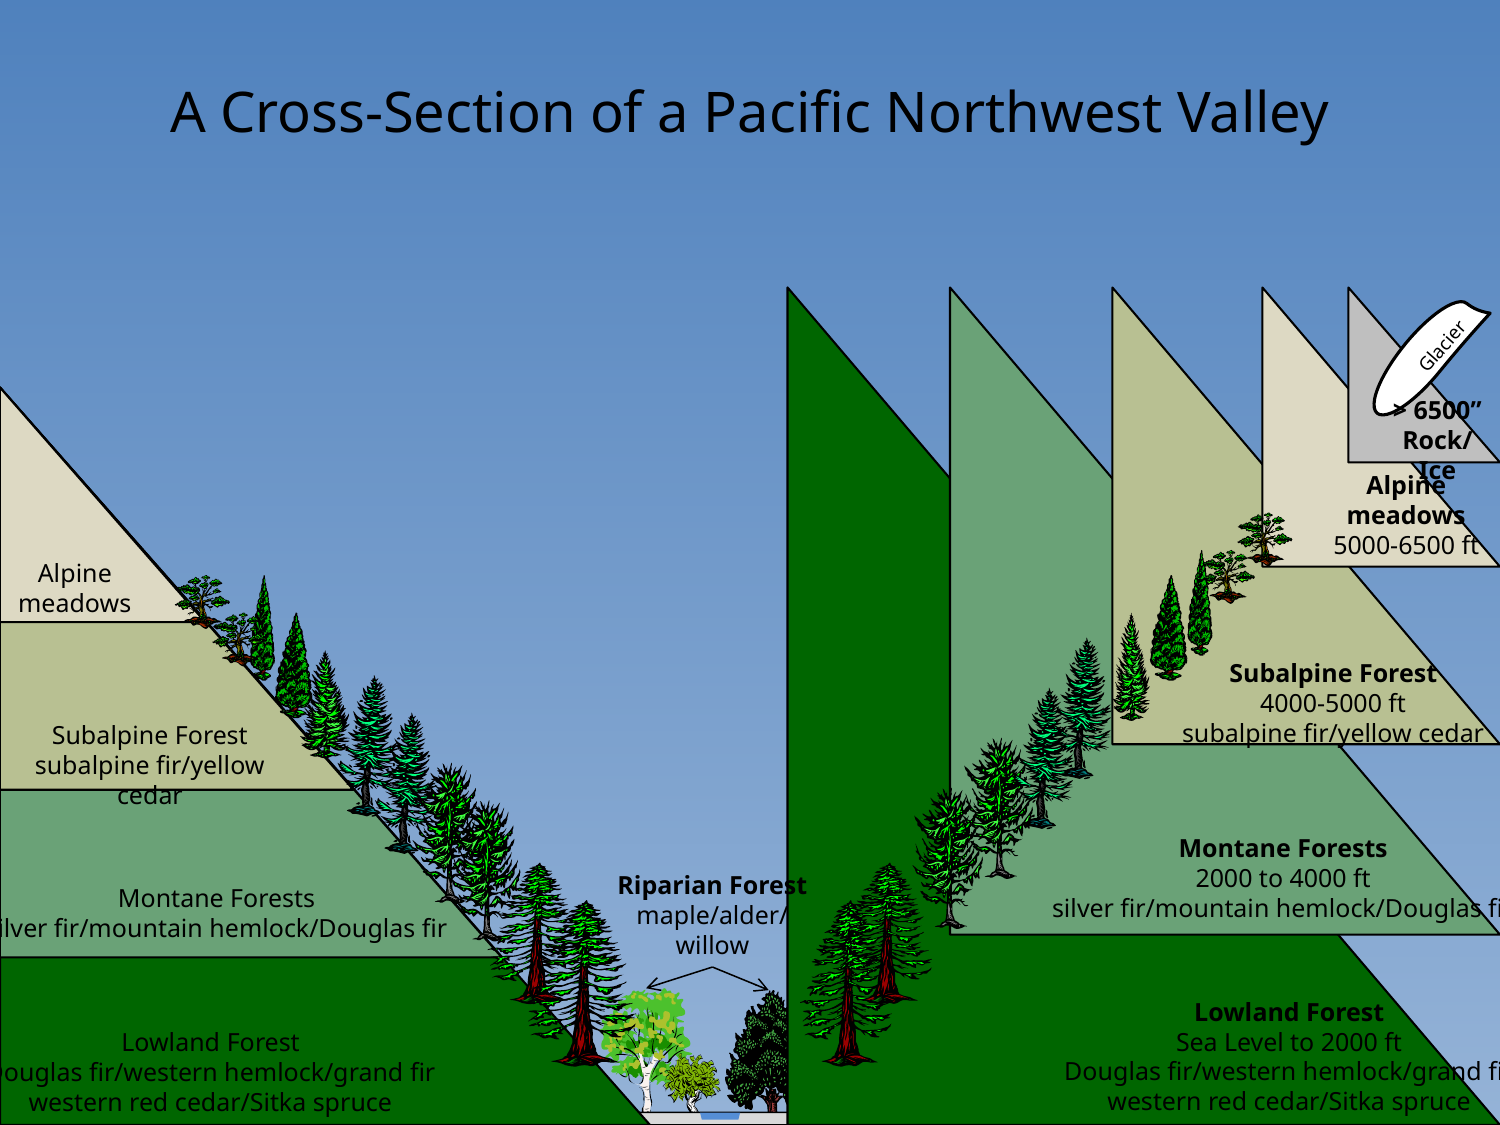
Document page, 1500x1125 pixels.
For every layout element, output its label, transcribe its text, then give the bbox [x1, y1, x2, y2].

picture [799, 512, 1293, 1067]
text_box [651, 1112, 787, 1125]
text_box Riparian Forest maple/alder/willow [651, 862, 782, 968]
picture [651, 987, 721, 1112]
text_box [787, 287, 1500, 1125]
title A Cross-Section of a Pacific Northwest Valley [75, 45, 1425, 175]
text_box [654, 929, 705, 997]
picture [724, 989, 787, 1112]
picture [174, 574, 637, 1067]
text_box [0, 387, 651, 1125]
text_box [1399, 287, 1461, 430]
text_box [714, 935, 767, 993]
